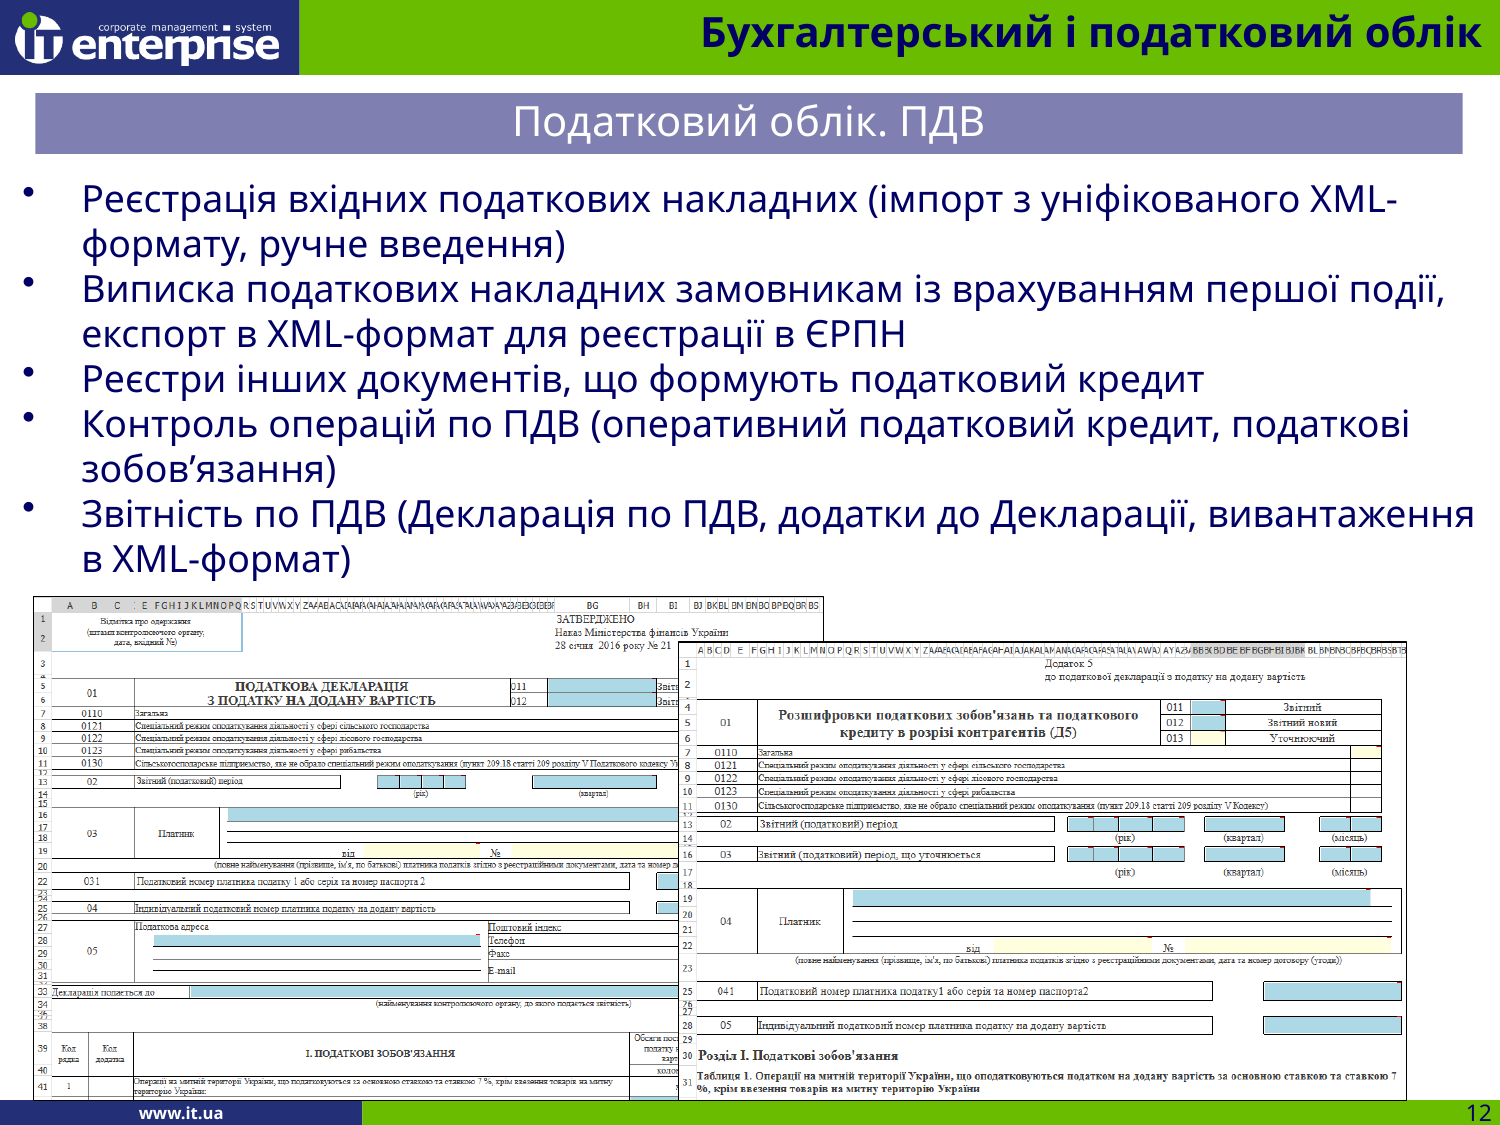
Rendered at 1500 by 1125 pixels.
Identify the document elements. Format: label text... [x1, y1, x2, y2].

text_box Податковий облік. ПДВ [35, 93, 1463, 154]
text_box Реєстрація вхідних податкових накладних (імпорт з уніфікованого XML-формату, ручне введення) Виписка податкових накладних замовникам із врахуванням першої події, експорт в XML-формат для реєстрації в ЄРПН Реєстри інших документів, що формують податковий кредит Контроль операцій по ПДВ (оперативний податковий кредит, податкові зобов’язання) Звітність по ПДВ (Декларація по ПДВ, додатки до Декларації, вивантаження в XML-формат) [7, 167, 1500, 588]
text_box Бухгалтерський і податковий облік [226, 0, 1498, 73]
picture [33, 596, 1407, 1101]
picture [15, 12, 45, 66]
text_box [45, 7, 1500, 159]
